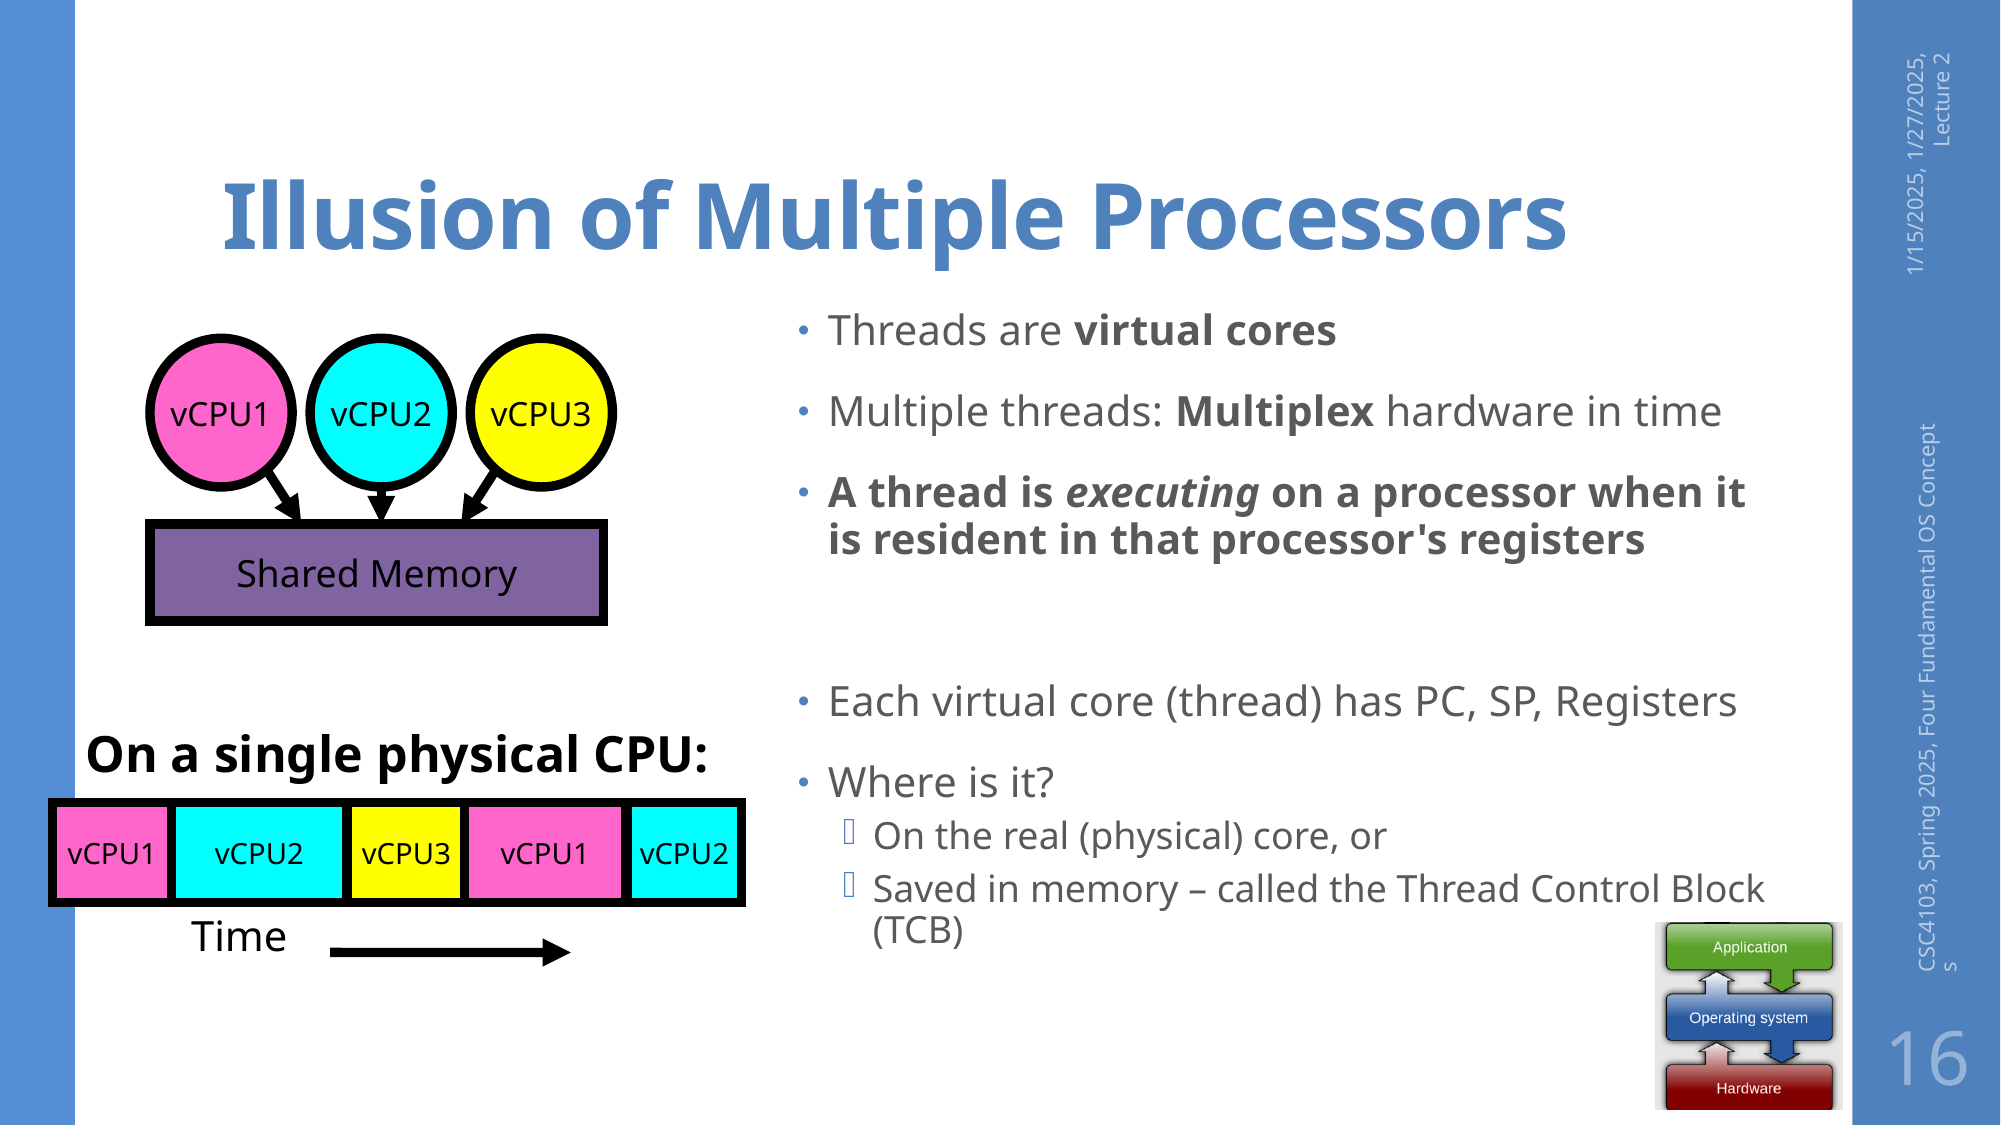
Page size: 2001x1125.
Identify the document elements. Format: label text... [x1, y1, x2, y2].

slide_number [1897, 37, 1958, 351]
footer CSC4103, Spring 2025, Four Fundamental OS Concepts [1897, 400, 1958, 988]
text_box On a single physical CPU: [70, 714, 724, 790]
title Illusion of Multiple Processors [206, 48, 1797, 278]
list Threads are virtual cores Multiple threads: Multiplex hardware in time A thread is executing on a processor when it is resident in that processor's registers Each virtual core (thread) has PC, SP, Registers Where is it? On the real (physical) core, or Saved in memory – called the Thread Control Block (TCB) [783, 299, 1782, 1014]
picture [1655, 922, 1843, 1110]
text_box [52, 802, 742, 969]
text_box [149, 338, 613, 622]
slide_number 16 [1852, 1012, 2000, 1110]
